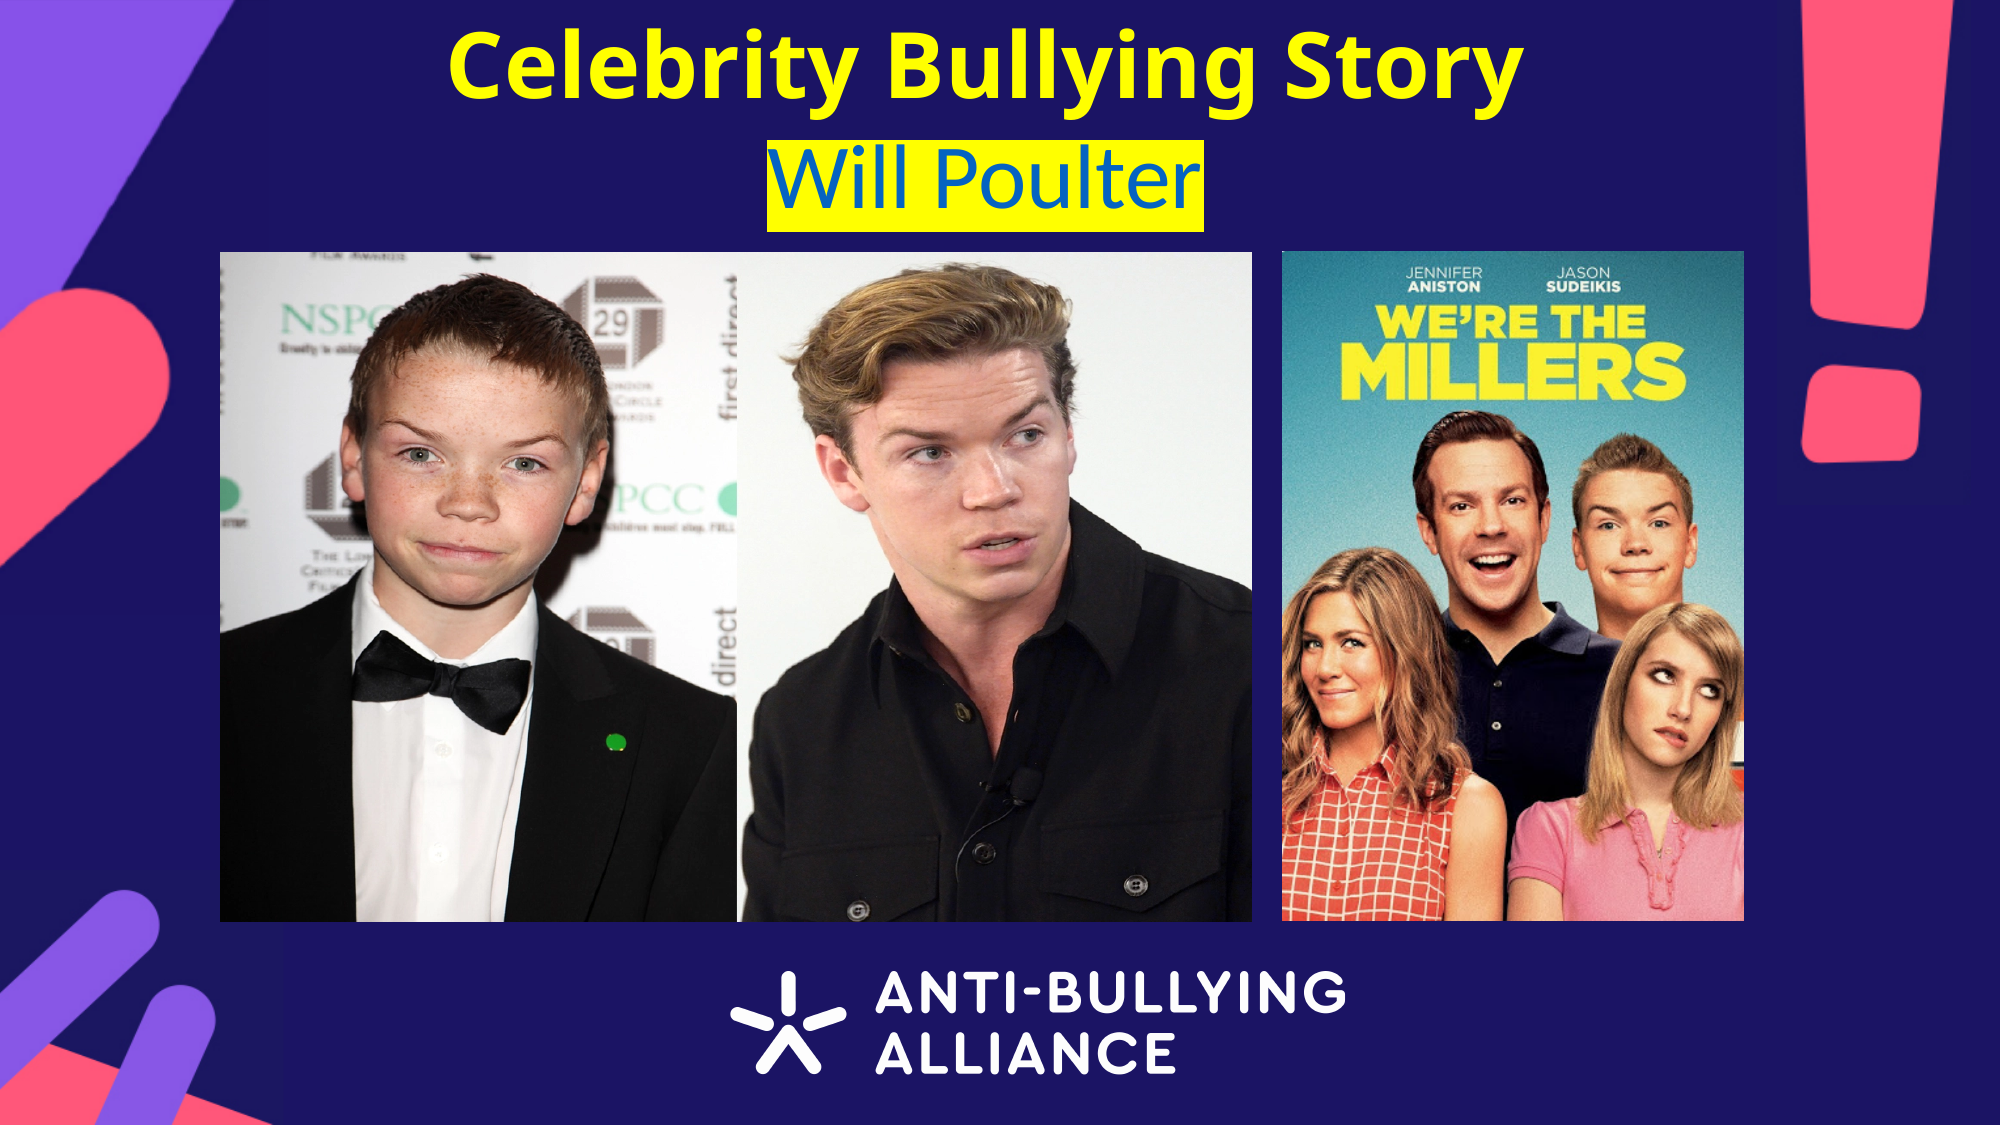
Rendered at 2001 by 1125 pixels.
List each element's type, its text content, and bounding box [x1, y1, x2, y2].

picture [0, 172, 1744, 1125]
picture [1777, 0, 1971, 505]
text_box Celebrity Bullying Story Will Poulter [0, 0, 1777, 410]
